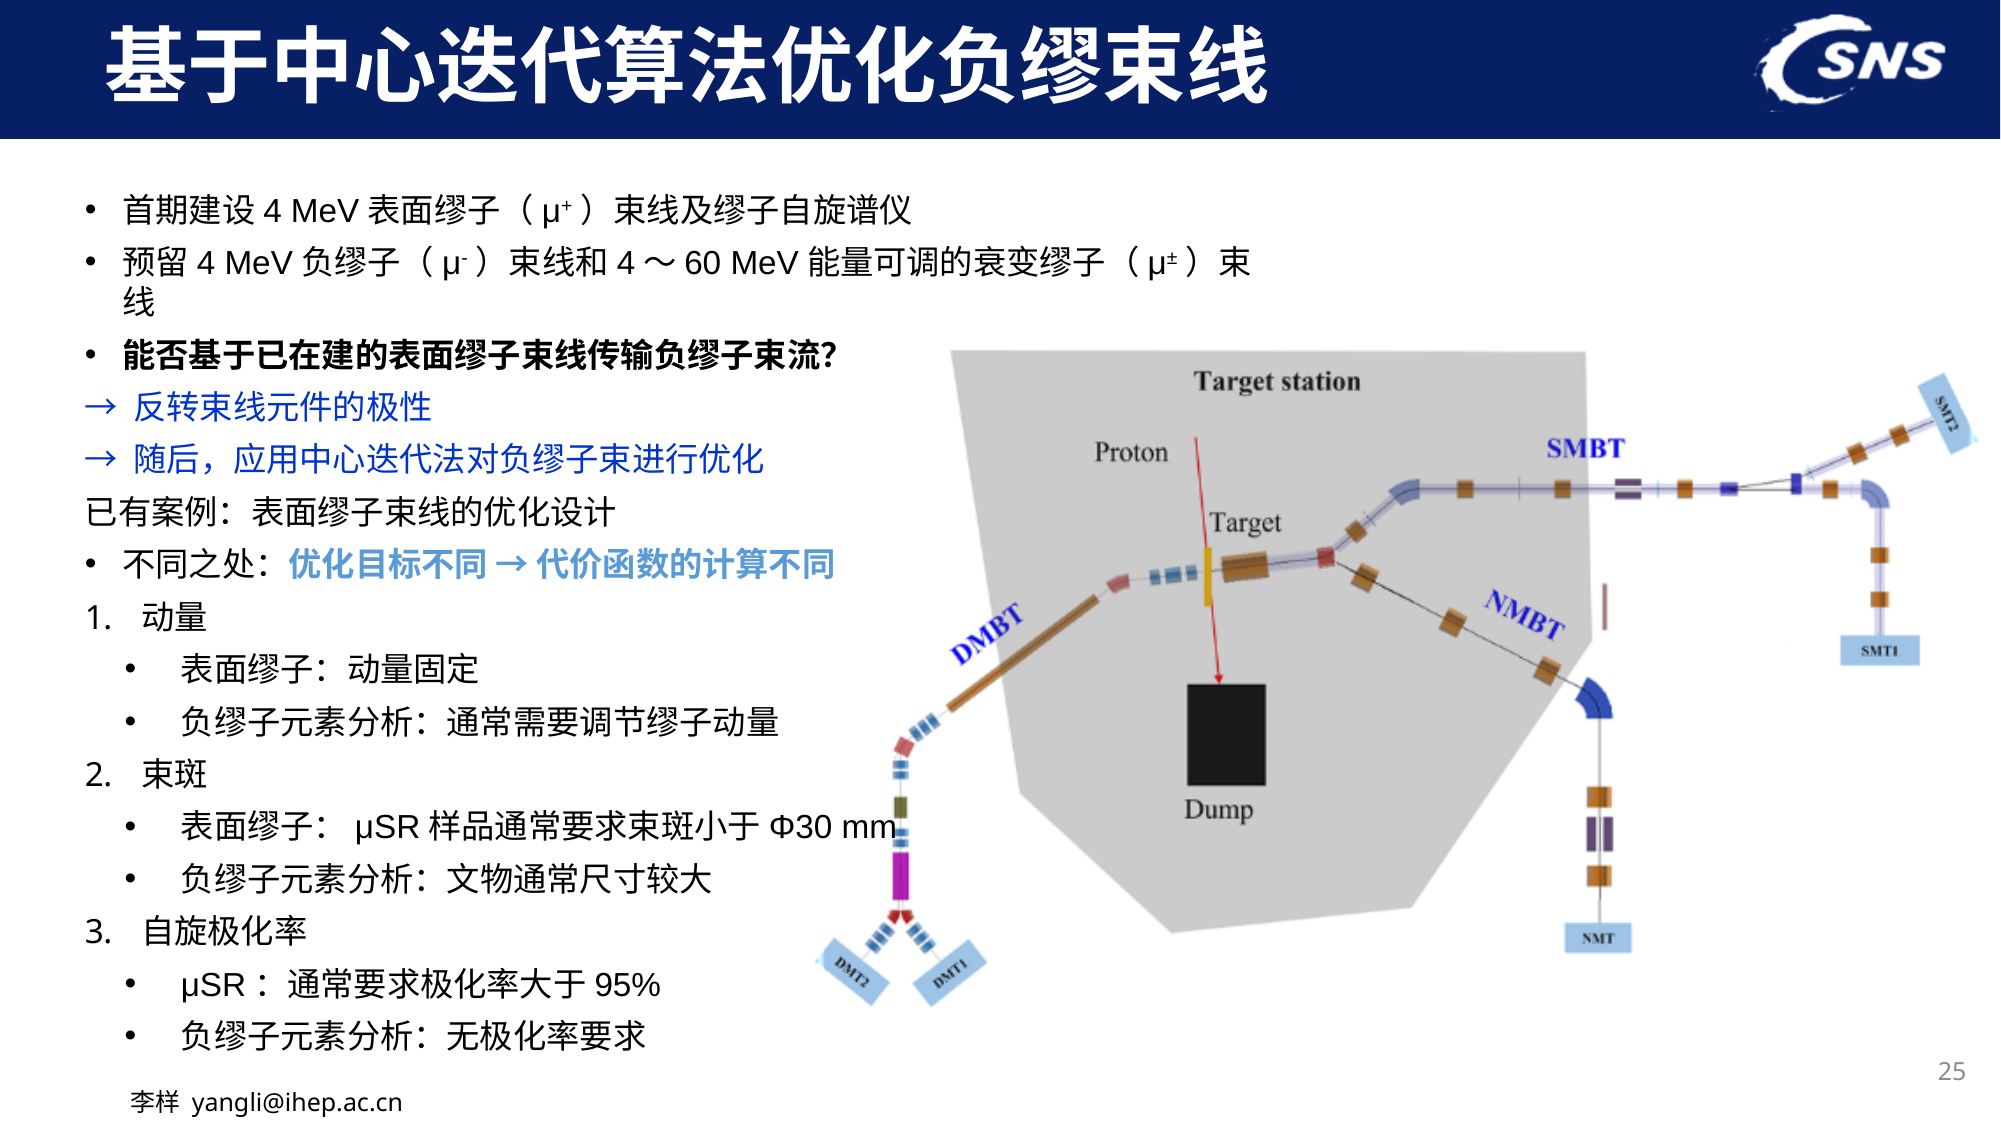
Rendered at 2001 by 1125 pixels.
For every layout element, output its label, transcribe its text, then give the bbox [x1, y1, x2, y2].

text_box 基于中心迭代算法优化负缪束线 [89, 13, 1482, 125]
picture [812, 347, 1982, 1011]
slide_number 25 [1531, 1042, 1982, 1103]
text_box 首期建设4 MeV表面缪子（μ+）束线及缪子自旋谱仪 预留4 MeV负缪子（μ-）束线和4～60 MeV能量可调的衰变缪子（μ±）束线 能否基于已在建的表面缪子束线传输负缪子束流？ → 反转束线元件的极性 → 随后，应用中心迭代法对负缪子束进行优化 已有案例：表面缪子束线的优化设计 不同之处：优化目标不同 → 代价函数的计算不同 动量 表面缪子：动量固定 负缪子元素分析：通常需要调节缪子动量 束斑 表面缪子：μSR样品通常要求束斑小于Φ30 mm 负缪子元素分析：文物通常尺寸较大 自旋极化率 μSR：通常要求极化率大于95% 负缪子元素分析：无极化率要求 [70, 181, 1275, 1063]
text_box 李样 yangli@ihep.ac.cn [115, 1079, 432, 1125]
picture [1714, 0, 1971, 112]
